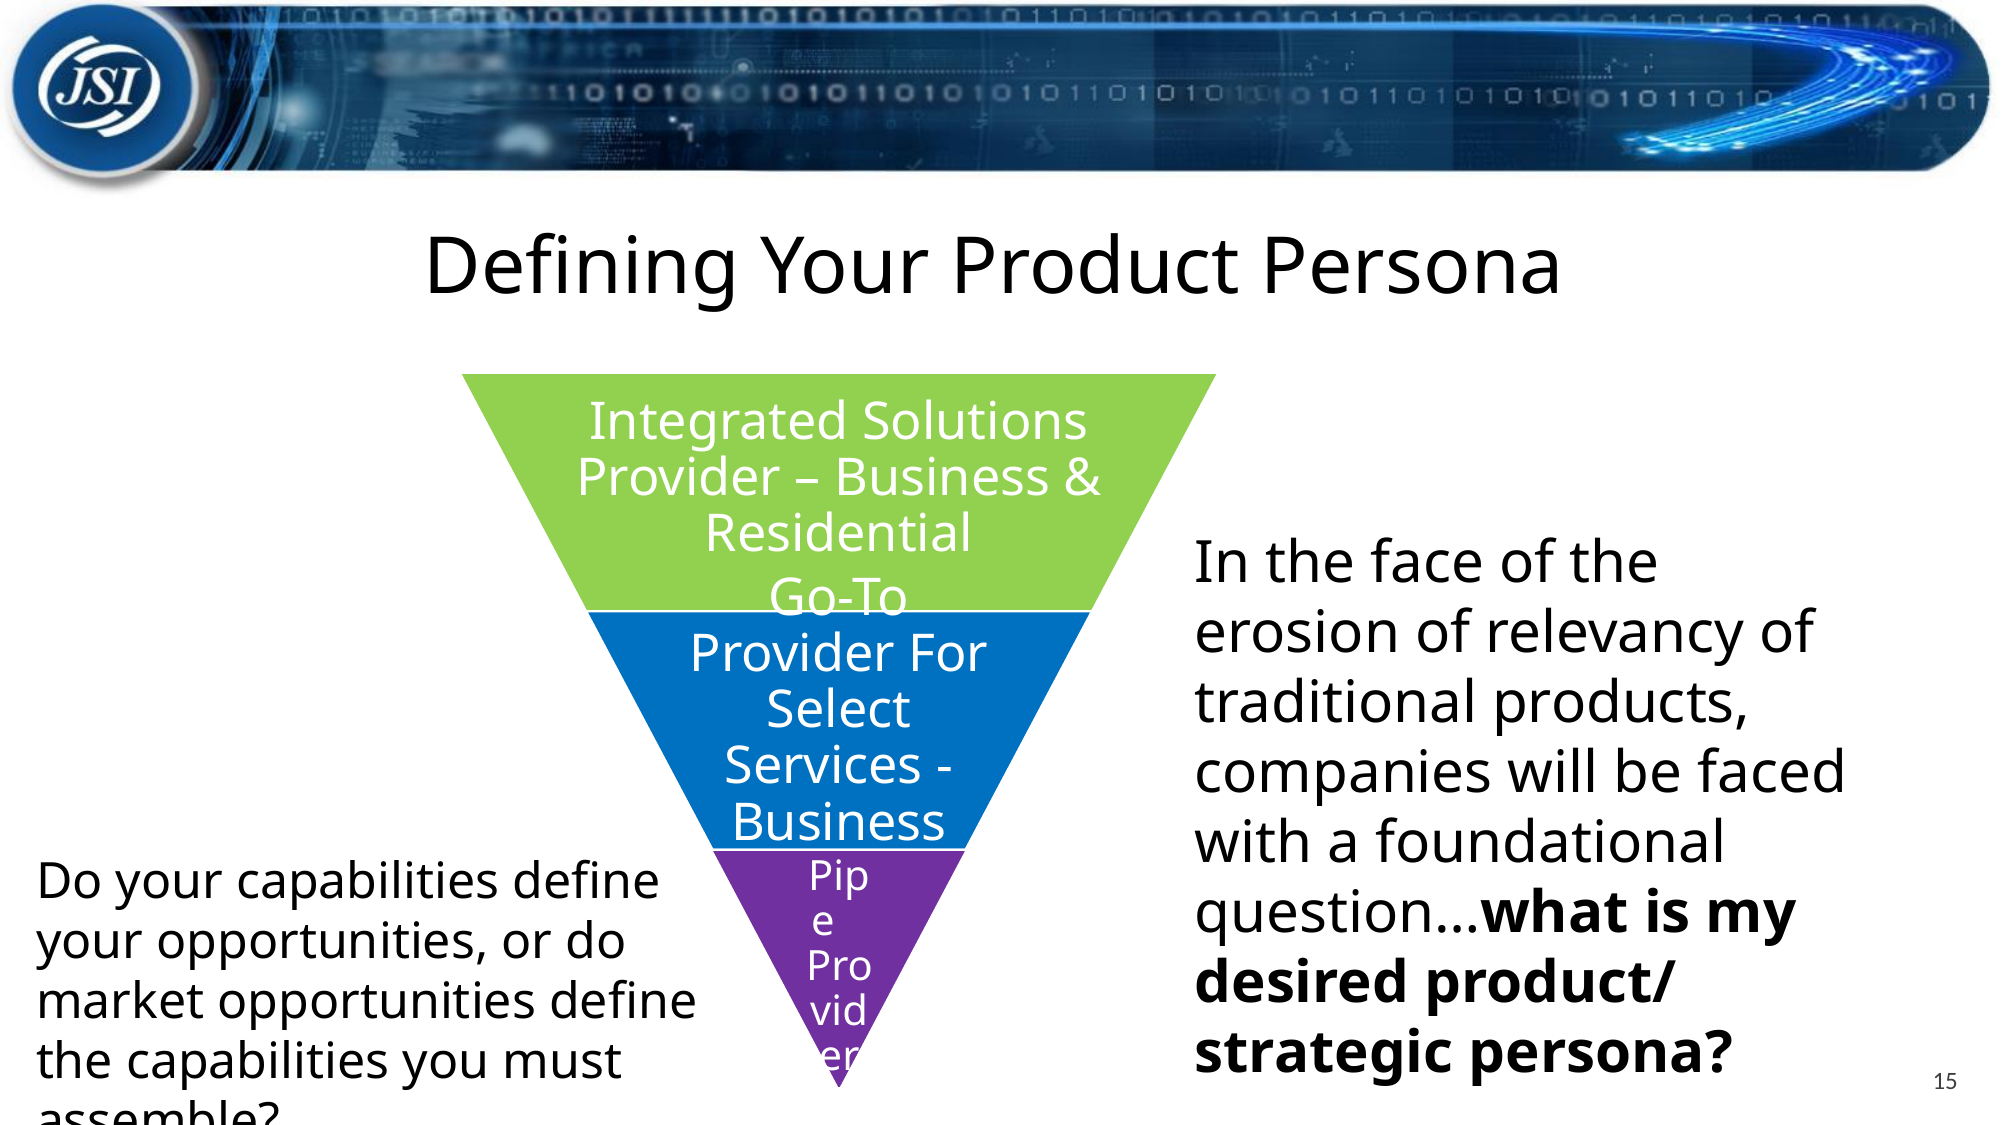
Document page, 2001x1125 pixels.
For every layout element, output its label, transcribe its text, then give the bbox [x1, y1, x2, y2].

text_box In the face of the erosion of relevancy of traditional products, companies will be faced with a foundational question…what is my desired product/ strategic persona? [1179, 517, 1875, 1092]
text_box Do your capabilities define your opportunities, or do market opportunities define the capabilities you must assemble? [21, 841, 716, 1125]
slide_number 15 [1523, 1049, 1973, 1110]
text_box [459, 372, 1219, 1089]
picture [0, 0, 2000, 198]
title Defining Your Product Persona [409, 186, 1591, 351]
